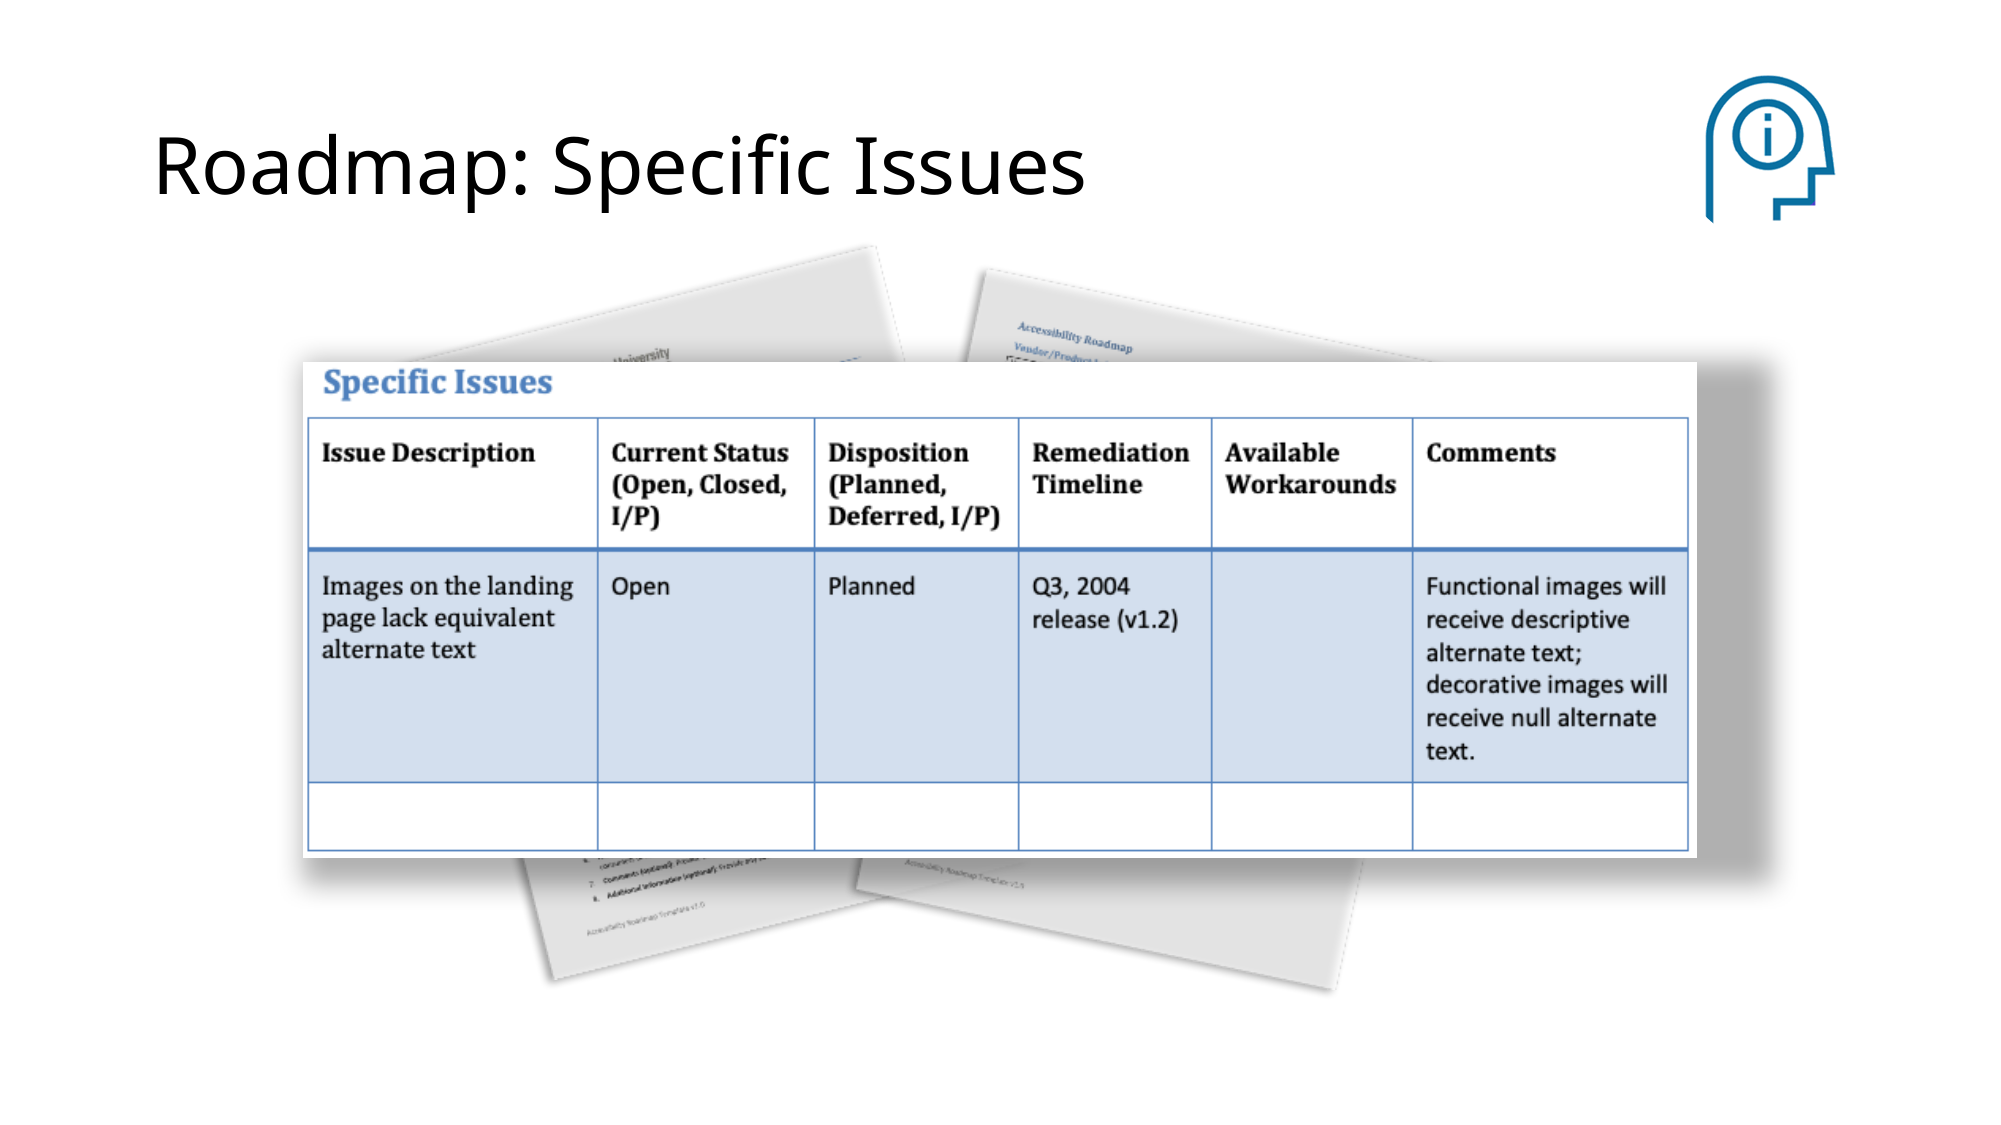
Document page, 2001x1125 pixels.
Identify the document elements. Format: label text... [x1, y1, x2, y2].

title Roadmap: Specific Issues [137, 59, 1863, 278]
picture [303, 294, 1697, 946]
text_box [1676, 58, 1864, 246]
